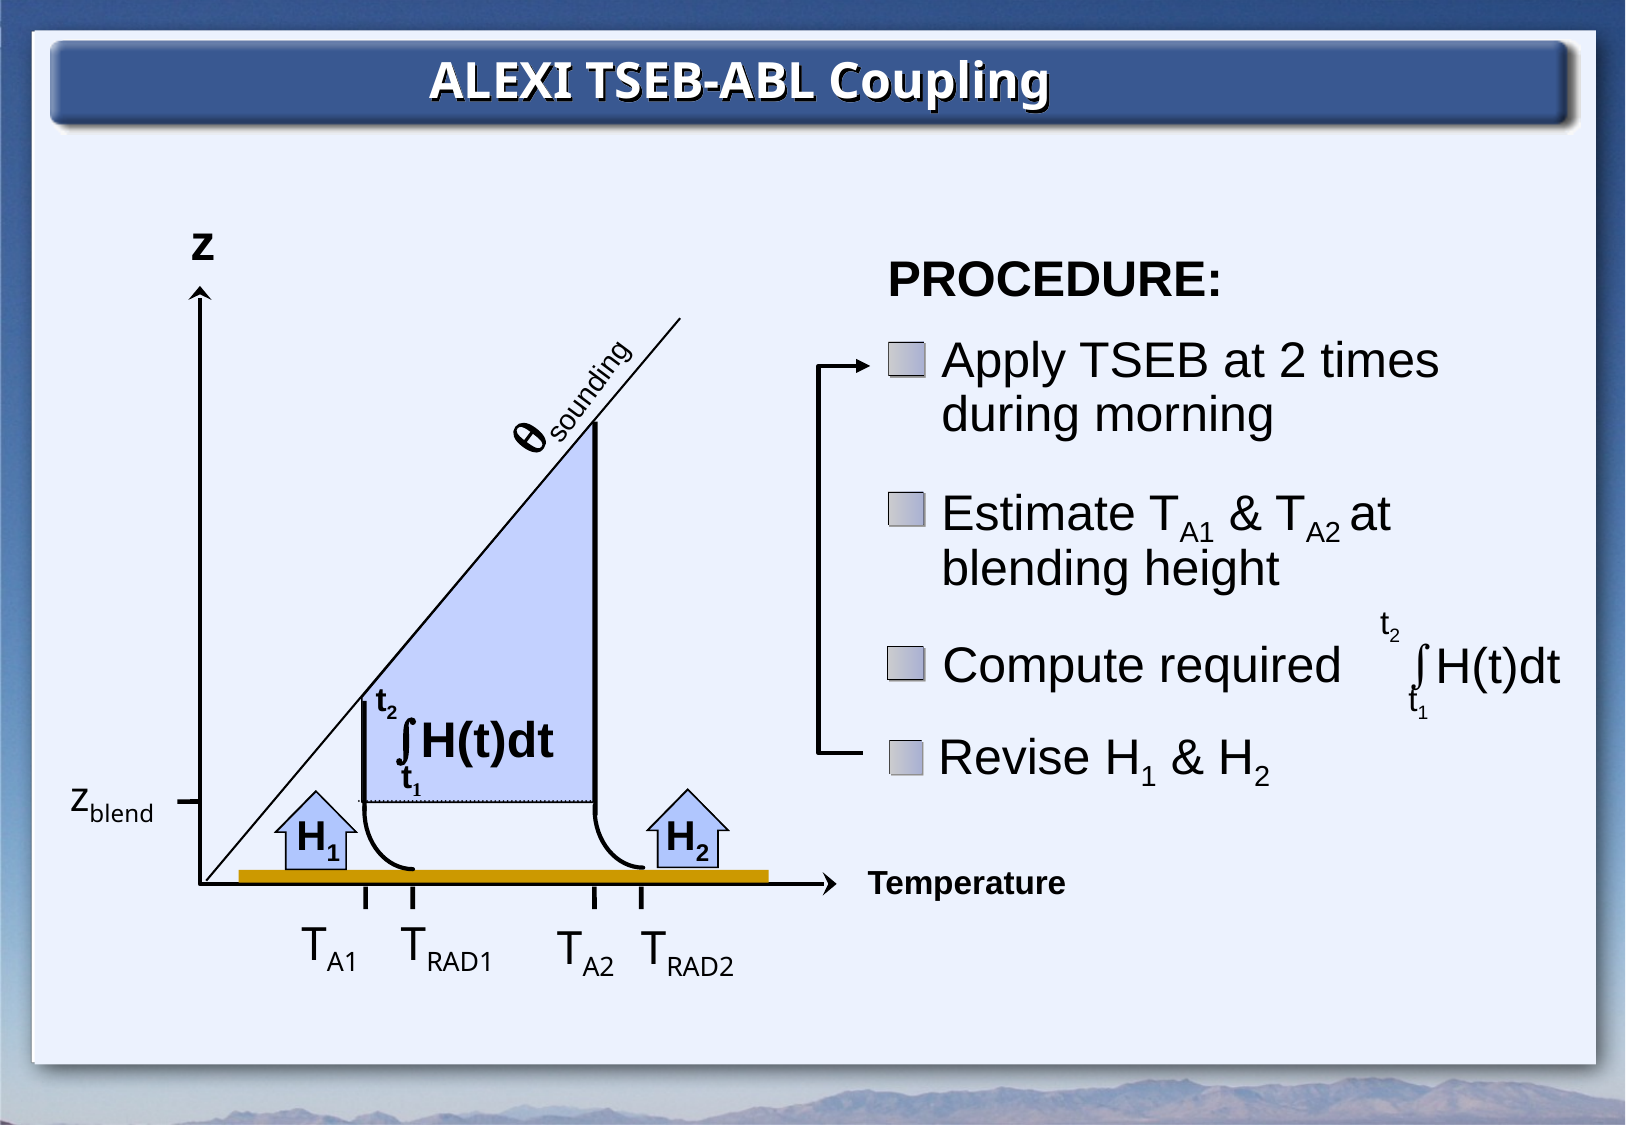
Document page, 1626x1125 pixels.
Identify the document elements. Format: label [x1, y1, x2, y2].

text_box [886, 596, 1575, 729]
text_box [625, 886, 802, 982]
text_box [385, 889, 562, 978]
text_box [54, 762, 200, 828]
text_box [16, 16, 1625, 1093]
text_box [888, 326, 1509, 450]
text_box [564, 889, 620, 982]
text_box [887, 476, 1482, 594]
text_box [888, 720, 1336, 797]
picture [0, 0, 1626, 1125]
text_box [286, 889, 380, 978]
text_box [275, 791, 357, 870]
text_box [205, 260, 681, 881]
text_box [647, 789, 729, 868]
